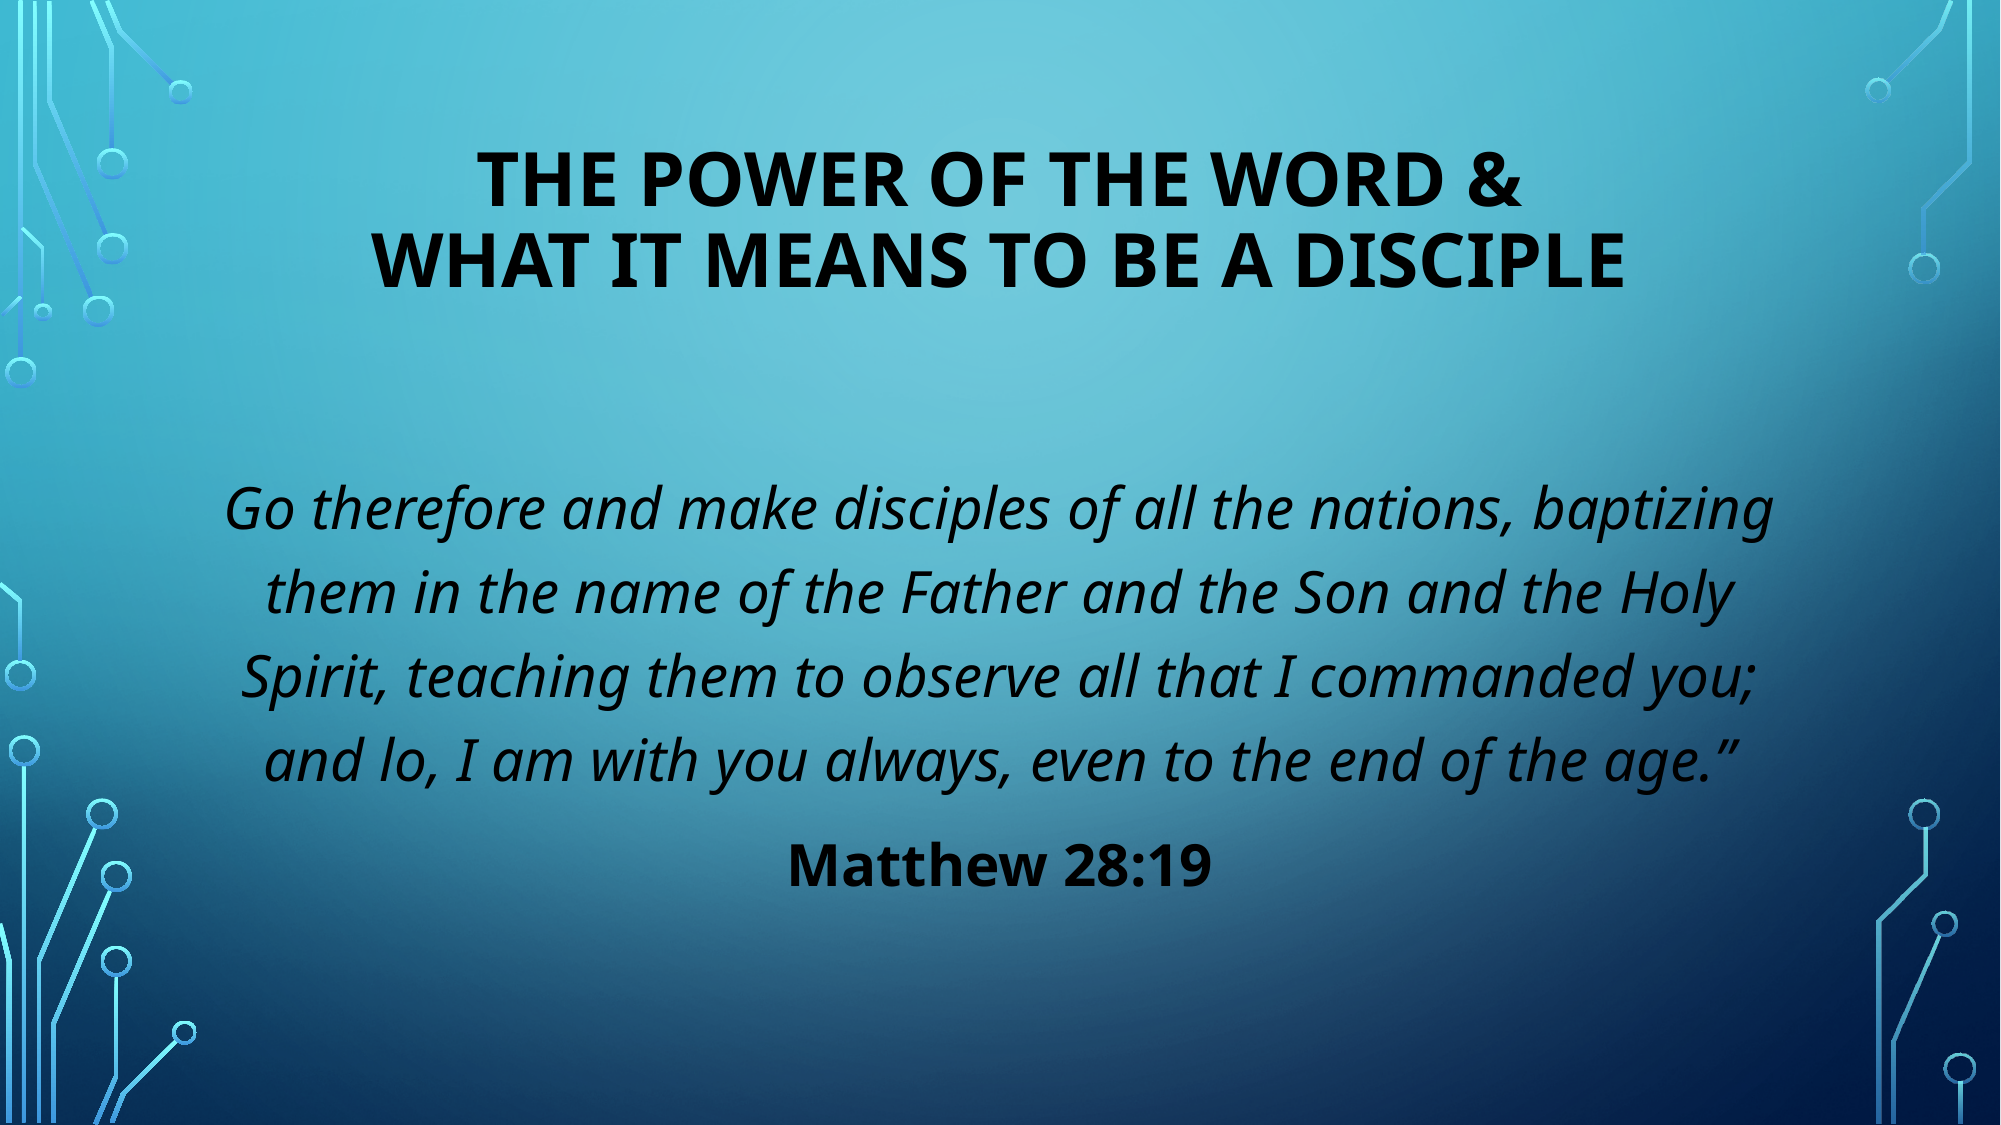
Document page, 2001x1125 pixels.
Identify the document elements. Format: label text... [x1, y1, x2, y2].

title The power of the word & what it means to be a disciple [187, 101, 1813, 344]
list Go therefore and make disciples of all the nations, baptizing them in the name of the Father and the Son and the Holy Spirit, teaching them to observe all that I commanded you; and lo, I am with you always, even to the end of the age.” Matthew 28:19 [187, 369, 1813, 950]
